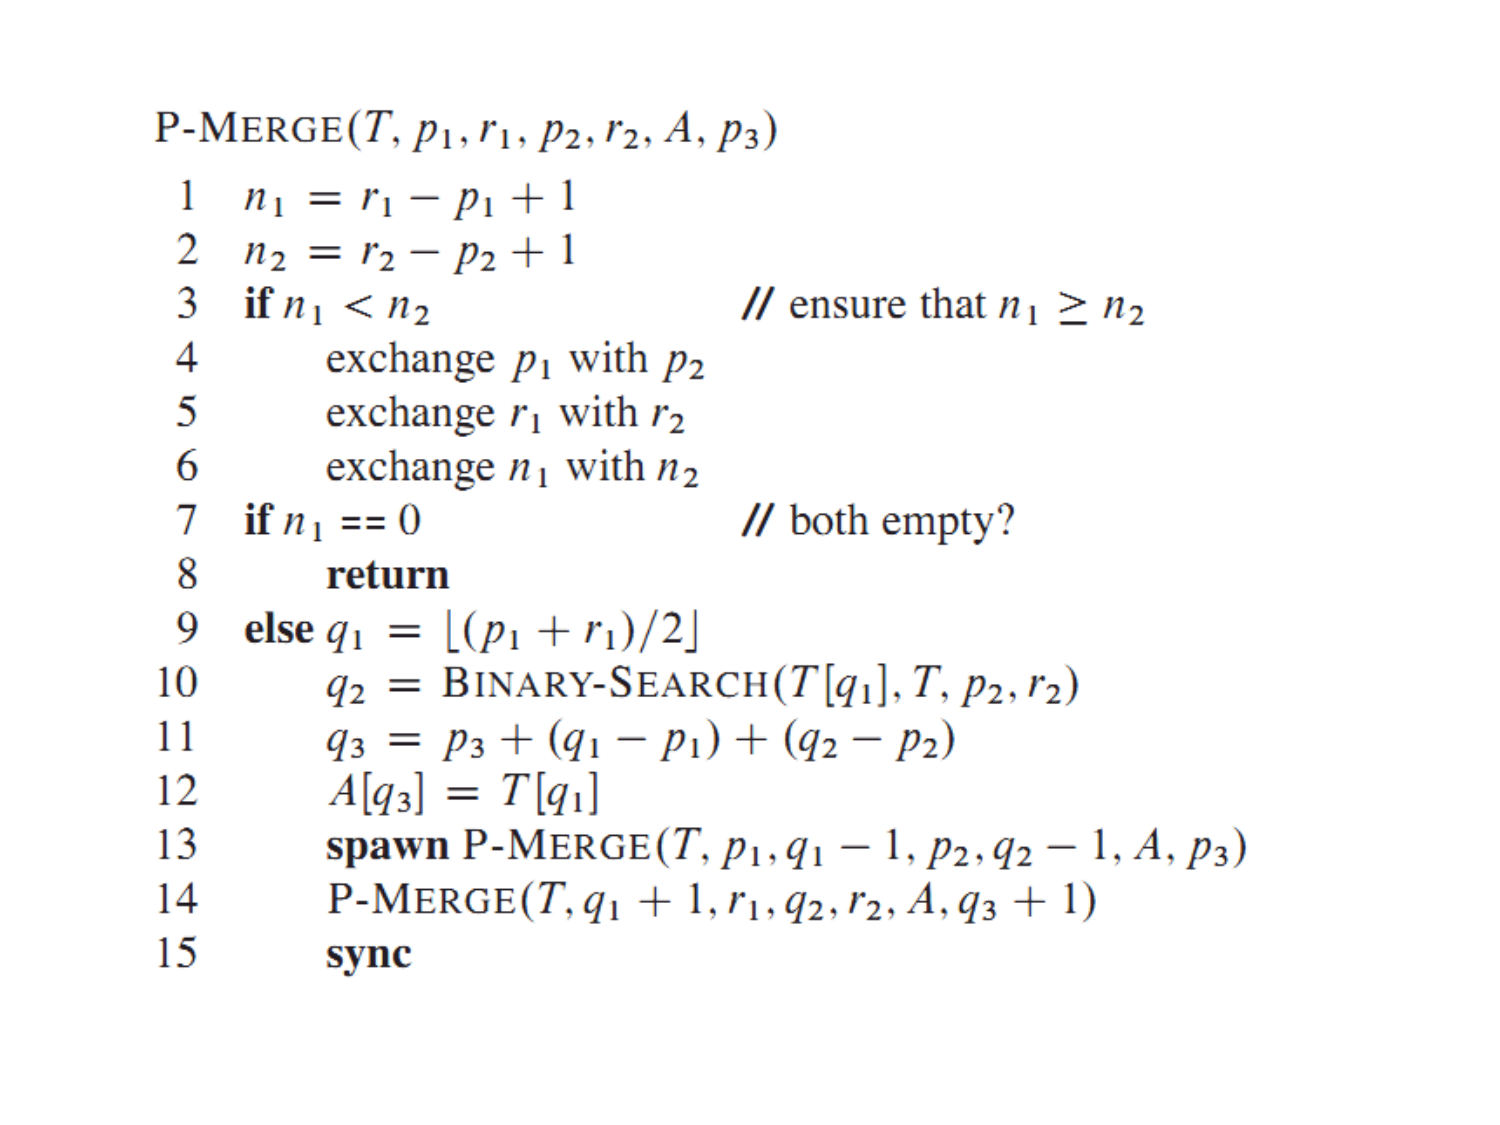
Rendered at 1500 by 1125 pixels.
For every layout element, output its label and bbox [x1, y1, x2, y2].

picture [124, 74, 1354, 992]
